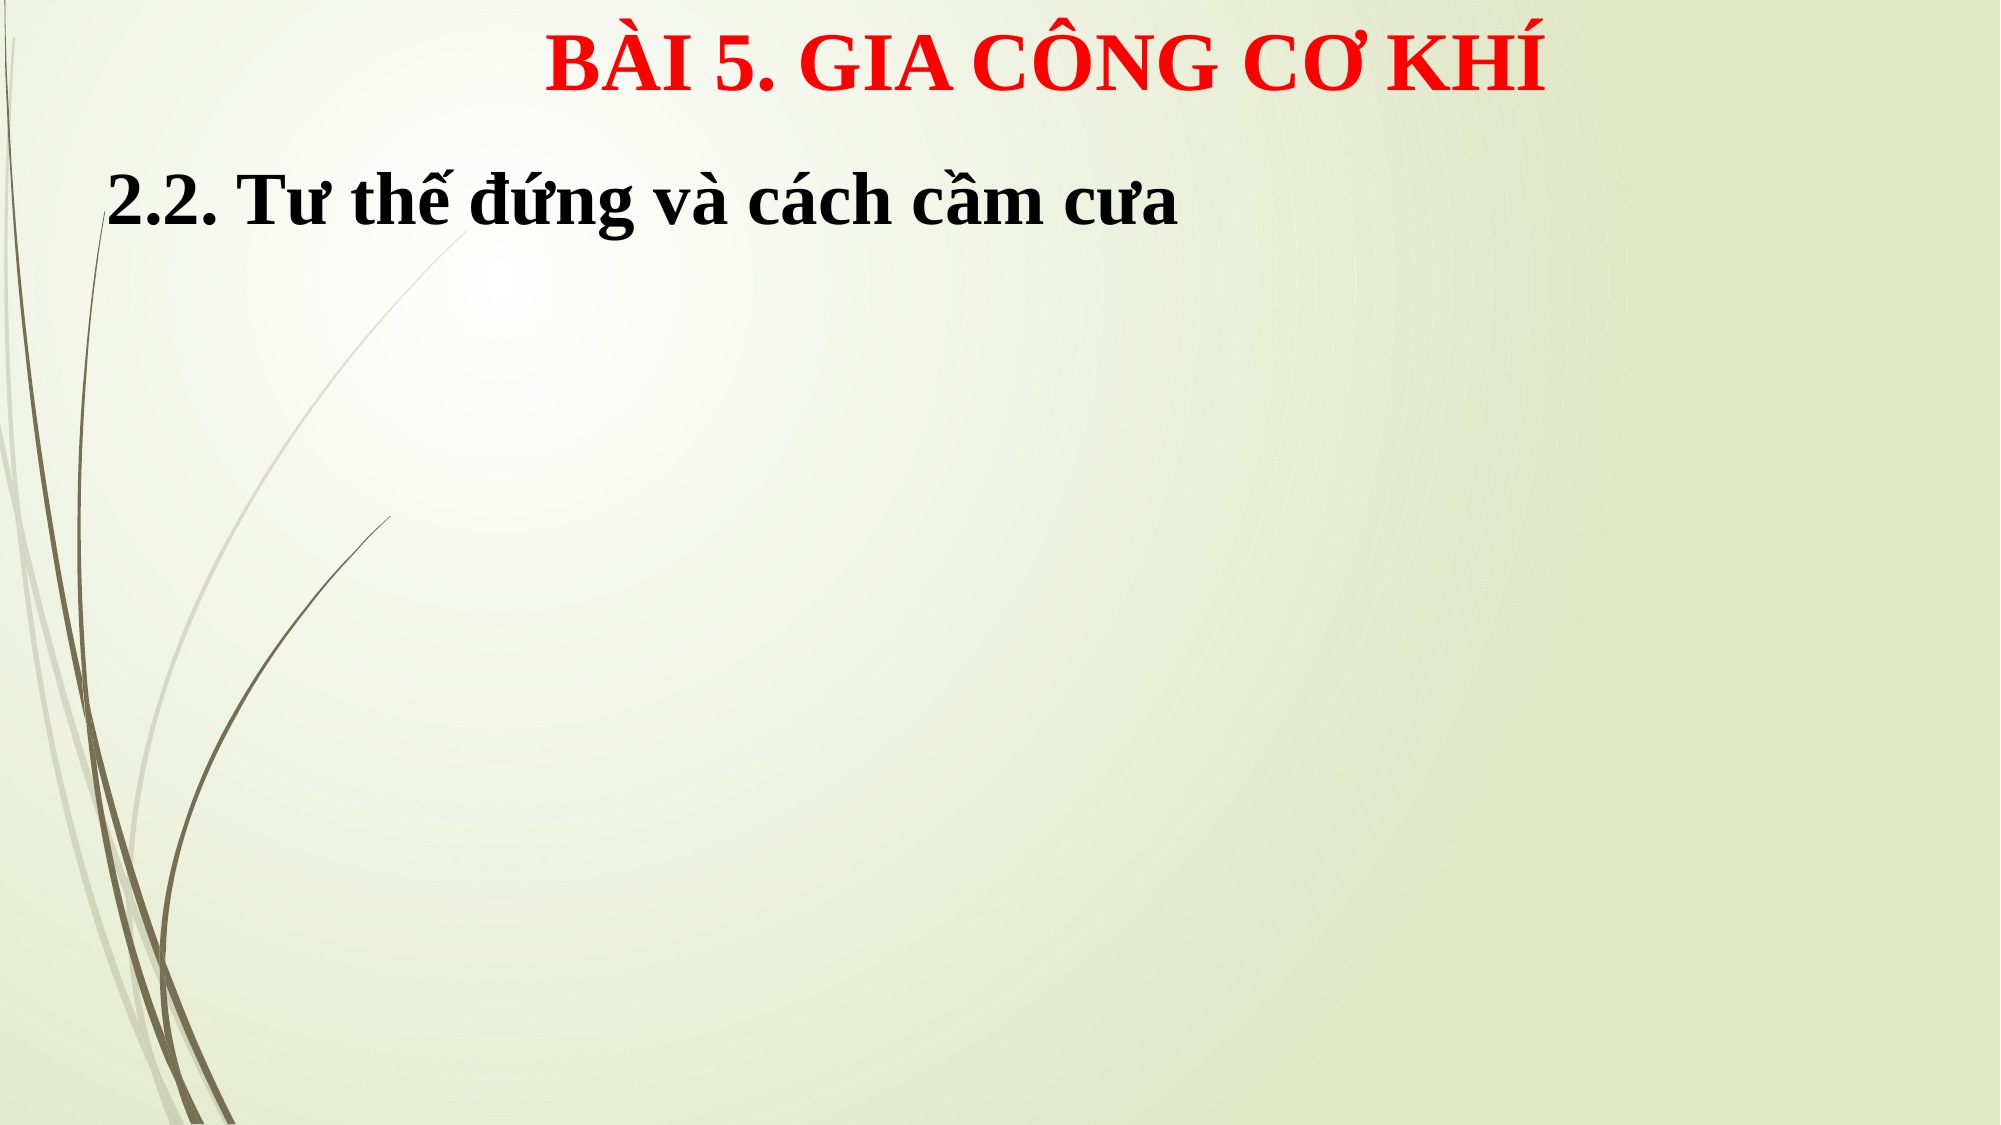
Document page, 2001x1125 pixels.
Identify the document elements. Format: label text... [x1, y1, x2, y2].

text_box BÀI 5. GIA CÔNG CƠ KHÍ [531, 0, 1621, 115]
text_box 2.2. Tư thế đứng và cách cầm cưa [91, 142, 1375, 248]
